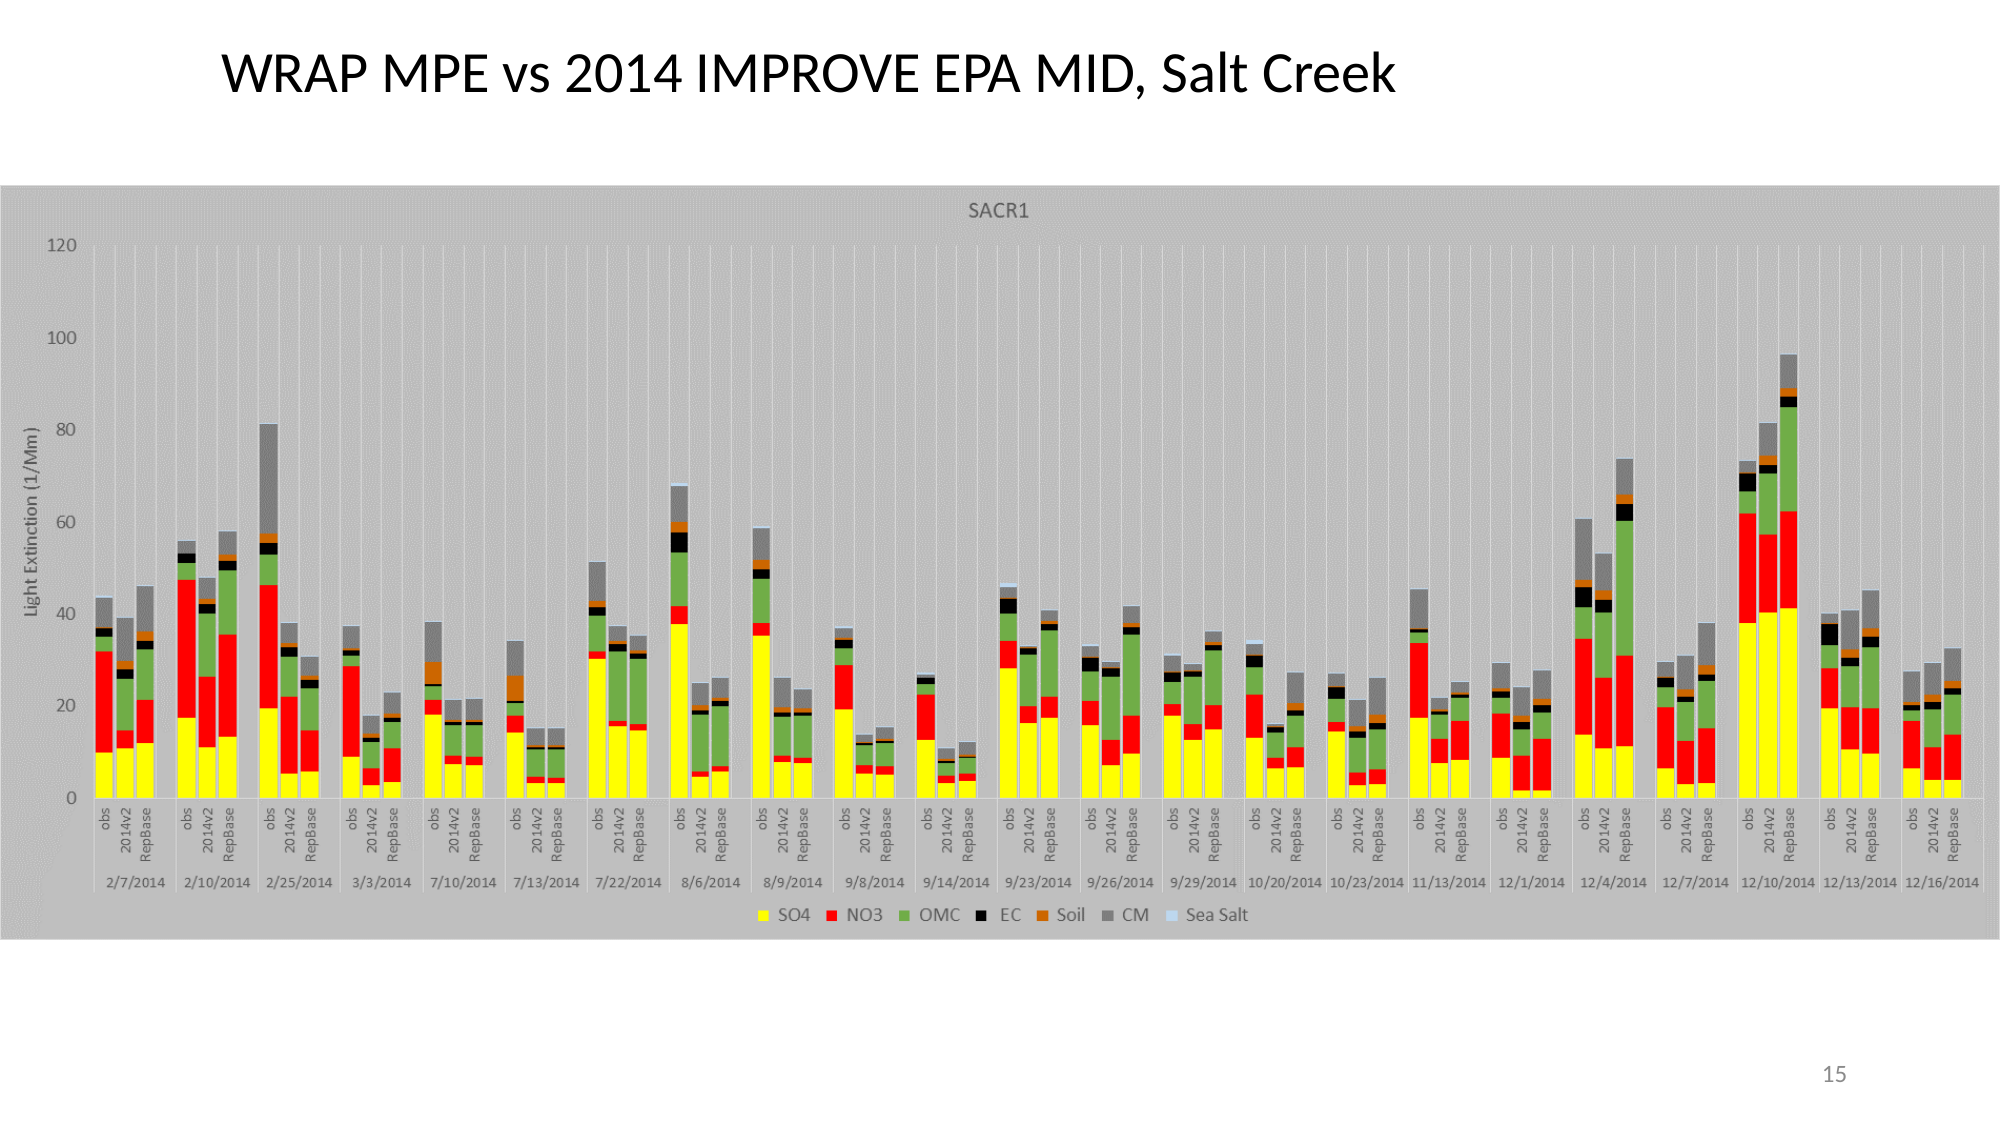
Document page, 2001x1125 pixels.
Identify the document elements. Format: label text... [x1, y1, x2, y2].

picture [0, 185, 2000, 940]
slide_number 15 [1412, 1042, 1863, 1103]
text_box WRAP MPE vs 2014 IMPROVE EPA MID, Salt Creek [206, 26, 1543, 112]
